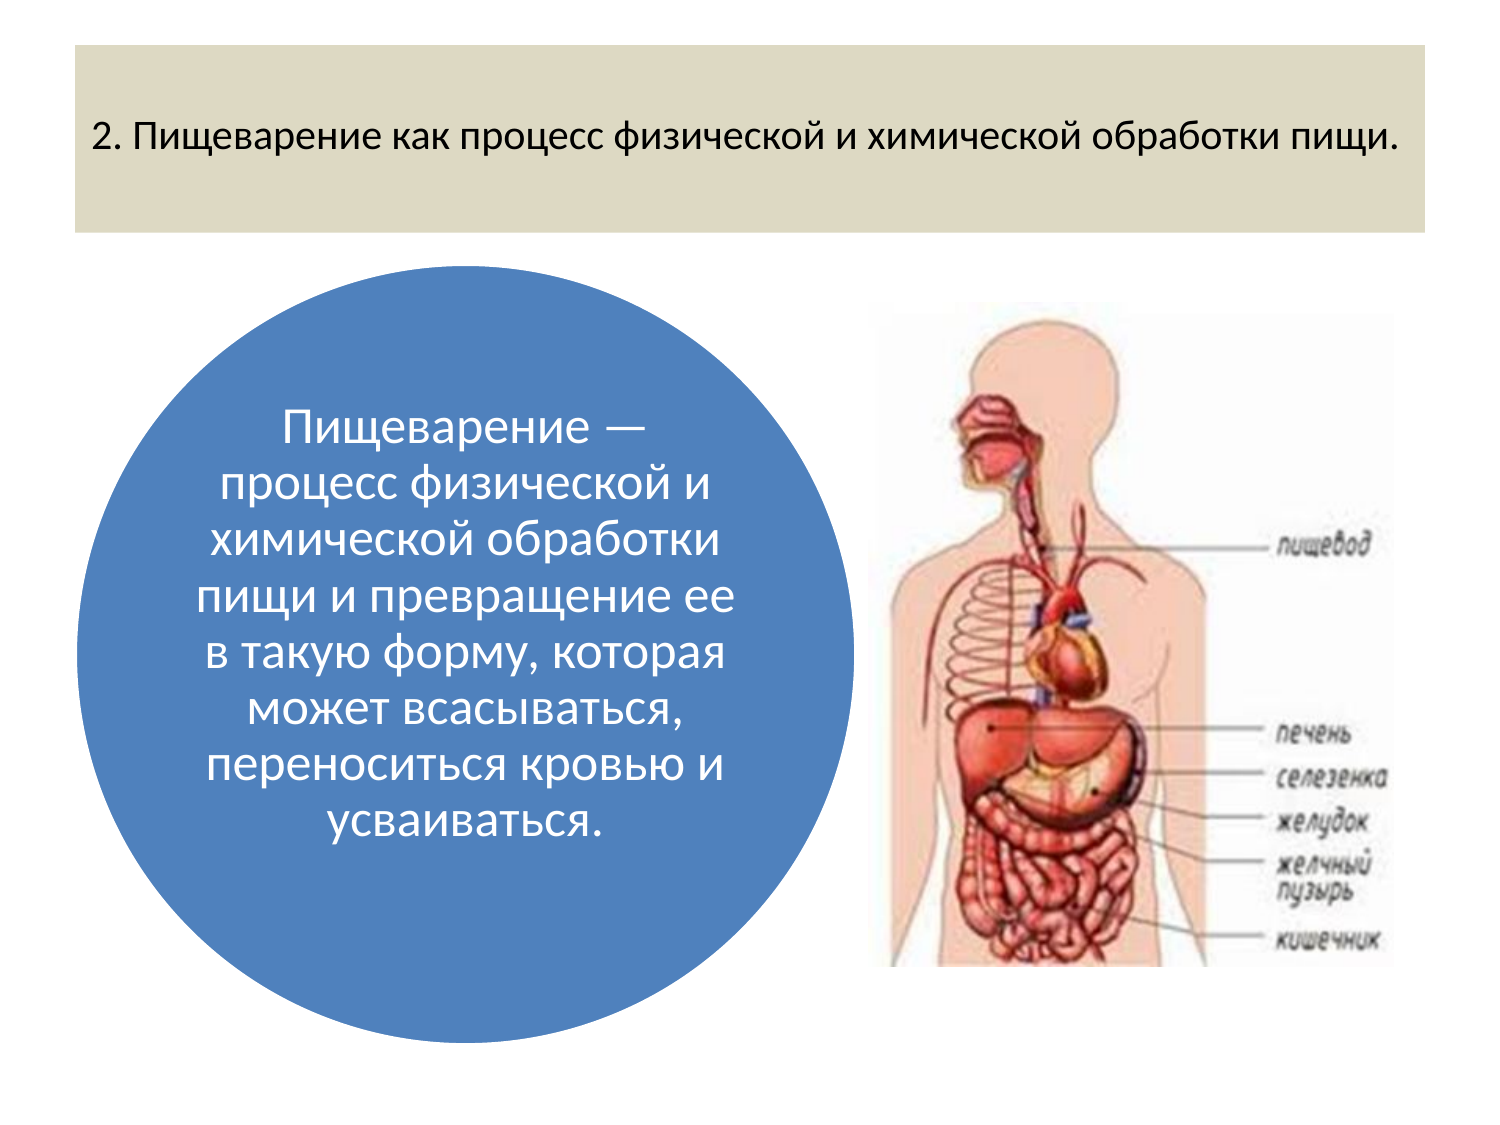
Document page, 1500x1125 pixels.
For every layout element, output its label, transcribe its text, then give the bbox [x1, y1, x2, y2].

picture [867, 302, 1394, 967]
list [74, 262, 857, 1048]
title 2. Пищеварение как процесс физической и химической обработки пищи. [75, 45, 1425, 233]
